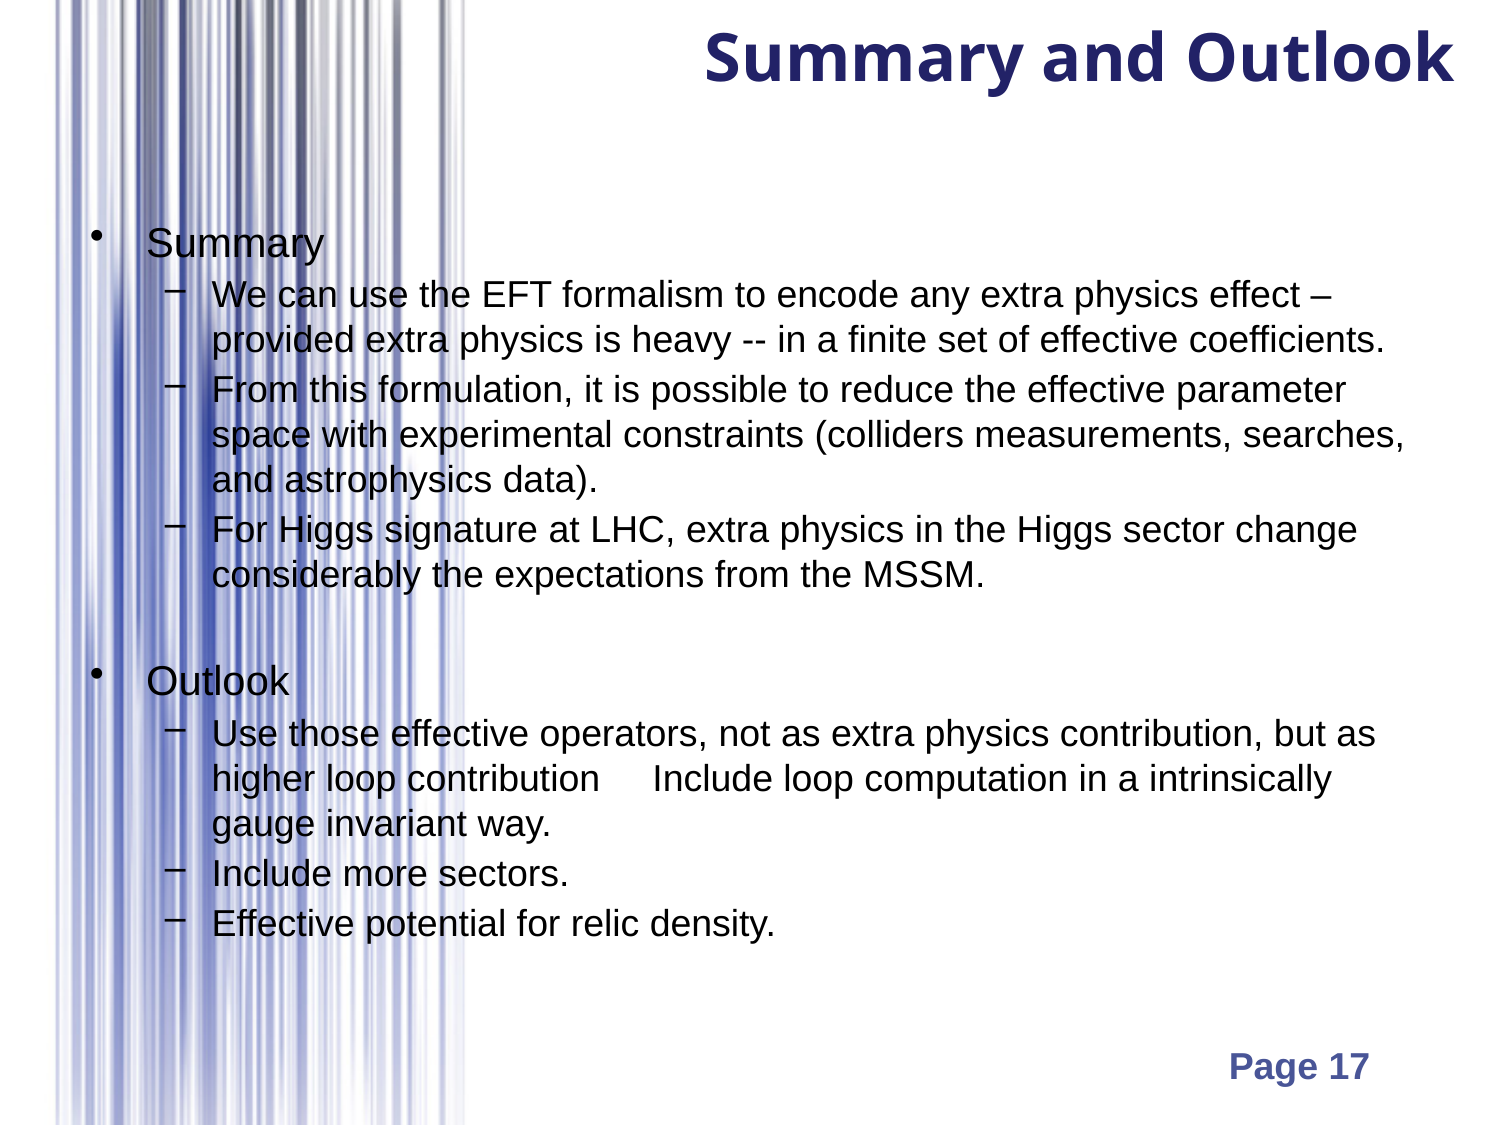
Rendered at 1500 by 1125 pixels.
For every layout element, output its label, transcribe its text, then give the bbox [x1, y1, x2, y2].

text_box Summary We can use the EFT formalism to encode any extra physics effect – provided extra physics is heavy -- in a finite set of effective coefficients. From this formulation, it is possible to reduce the effective parameter space with experimental constraints (colliders measurements, searches, and astrophysics data). For Higgs signature at LHC, extra physics in the Higgs sector change considerably the expectations from the MSSM. Outlook Use those effective operators, not as extra physics contribution, but as higher loop contribution Include loop computation in a intrinsically gauge invariant way. Include more sectors. Effective potential for relic density. [74, 208, 1425, 951]
text_box Summary and Outlook [53, 7, 1471, 102]
picture [0, 0, 1500, 1125]
